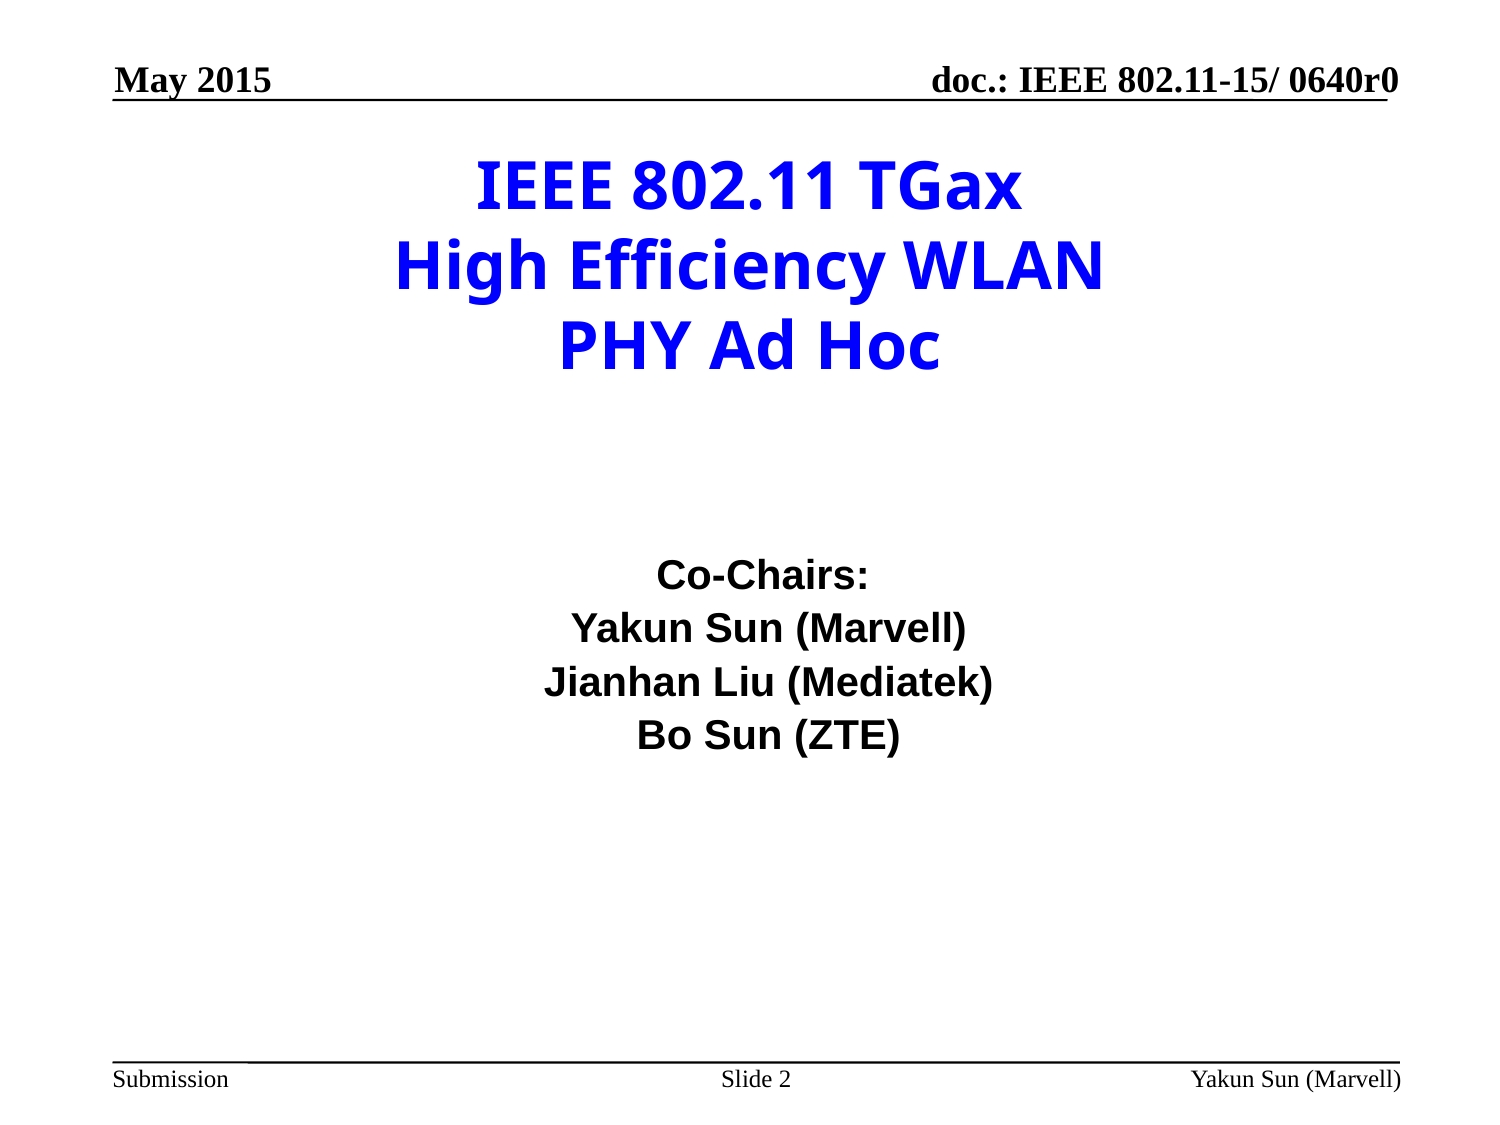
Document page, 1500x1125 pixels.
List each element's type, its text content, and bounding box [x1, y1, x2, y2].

list Co-Chairs: Yakun Sun (Marvell) Jianhan Liu (Mediatek) Bo Sun (ZTE) [87, 487, 1450, 1000]
slide_number Slide 2 [712, 1061, 800, 1093]
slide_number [114, 54, 274, 101]
footer Yakun Sun (Marvell) [1118, 1061, 1402, 1093]
title IEEE 802.11 TGax High Efficiency WLAN PHY Ad Hoc [112, 174, 1388, 350]
